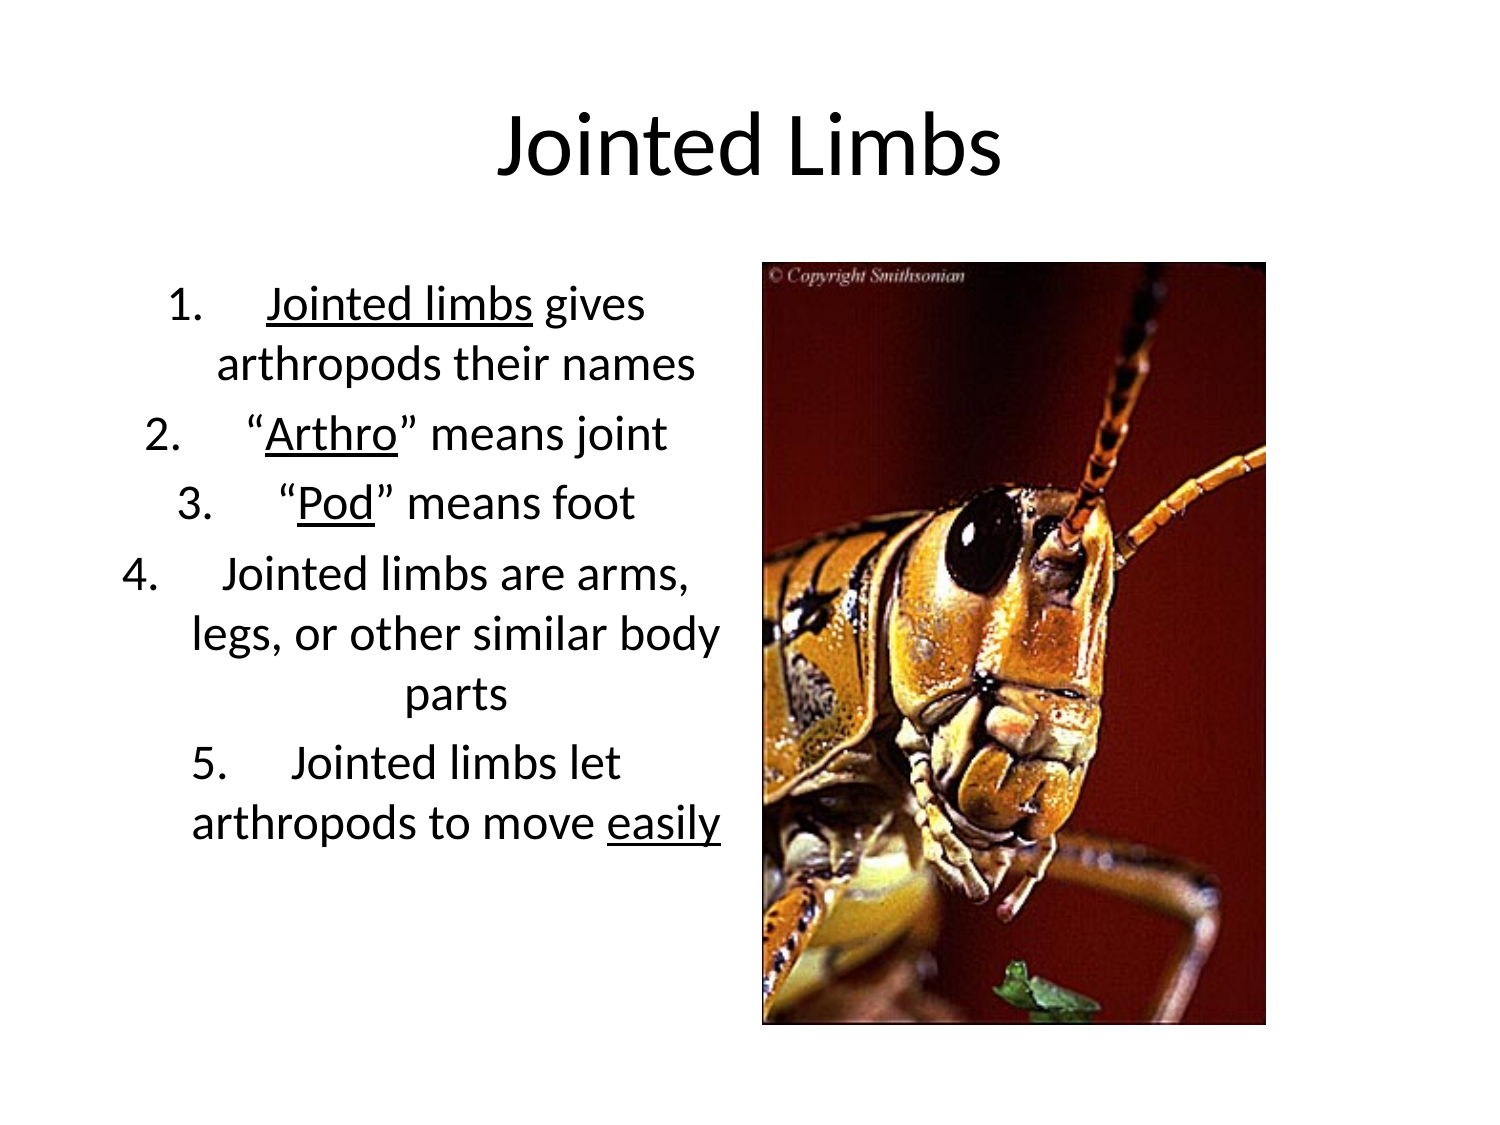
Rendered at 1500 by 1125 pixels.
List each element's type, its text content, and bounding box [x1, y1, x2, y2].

text_box Jointed Limbs [74, 45, 1425, 233]
text_box Jointed limbs gives arthropods their names “Arthro” means joint “Pod” means foot Jointed limbs are arms, legs, or other similar body parts Jointed limbs let arthropods to move easily [74, 262, 738, 1005]
picture [762, 262, 1266, 1026]
